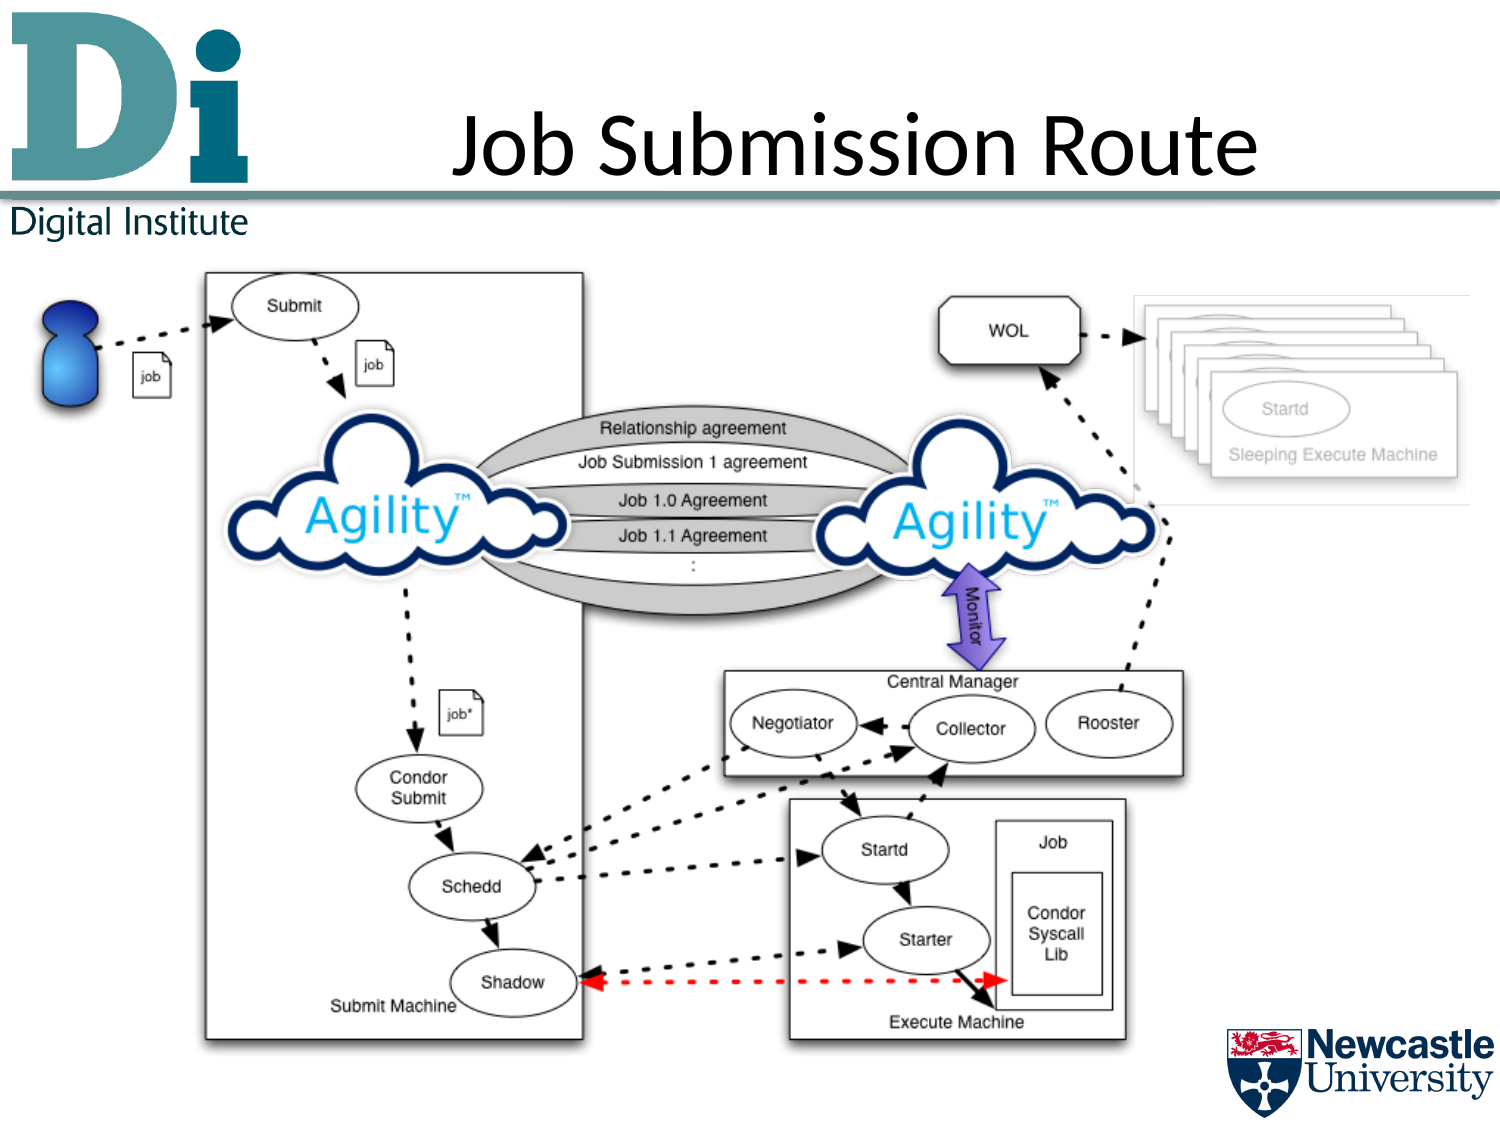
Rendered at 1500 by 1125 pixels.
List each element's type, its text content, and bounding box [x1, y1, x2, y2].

picture [1227, 1029, 1494, 1118]
picture [12, 200, 248, 242]
title Job Submission Route [287, 45, 1425, 233]
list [23, 262, 1475, 1061]
picture [12, 12, 248, 190]
